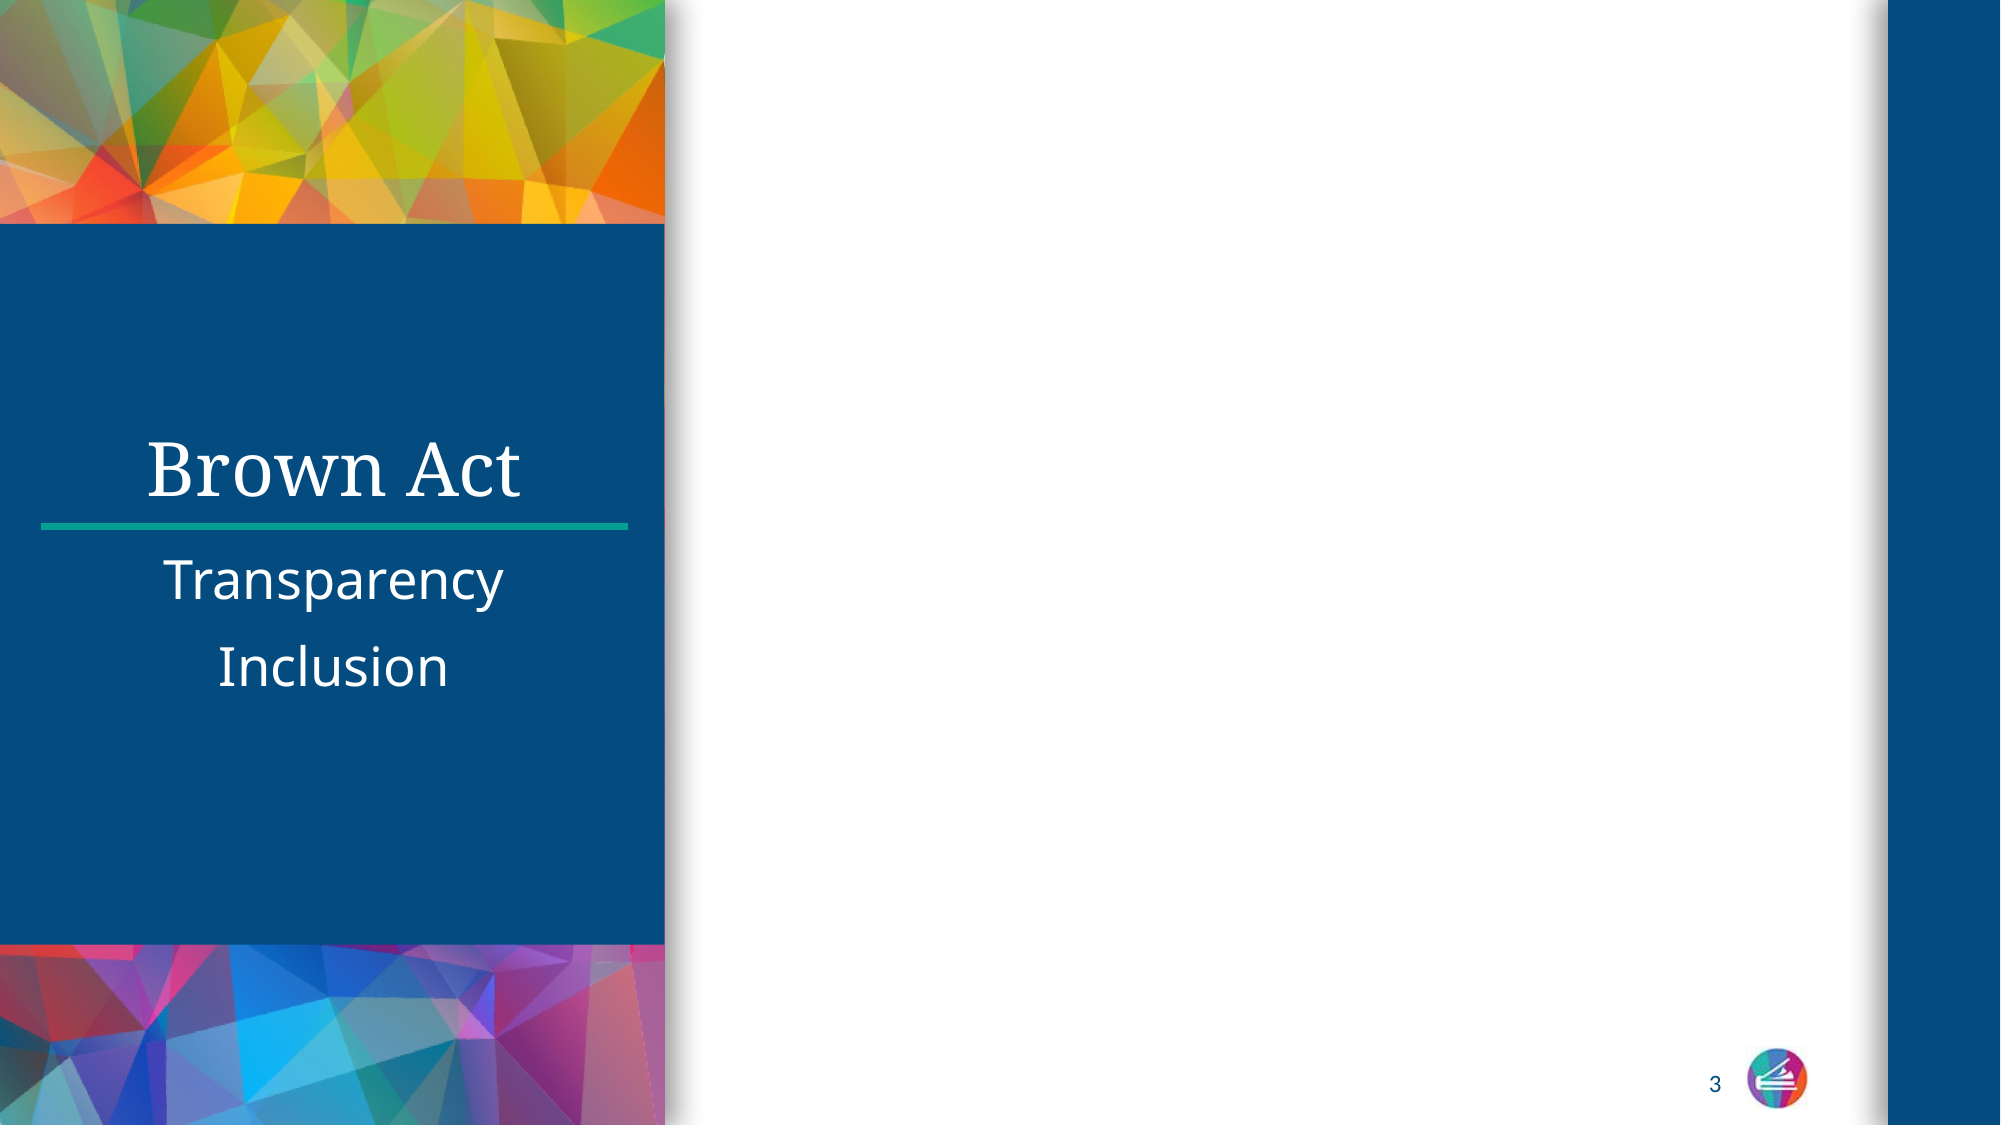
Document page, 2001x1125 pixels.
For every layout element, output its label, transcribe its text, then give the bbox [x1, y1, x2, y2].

title Brown Act [40, 257, 629, 523]
picture [0, 0, 665, 223]
picture [0, 945, 665, 1125]
list Transparency Inclusion [40, 538, 629, 919]
slide_number 3 [1549, 1062, 1737, 1104]
picture [1745, 1046, 1810, 1111]
